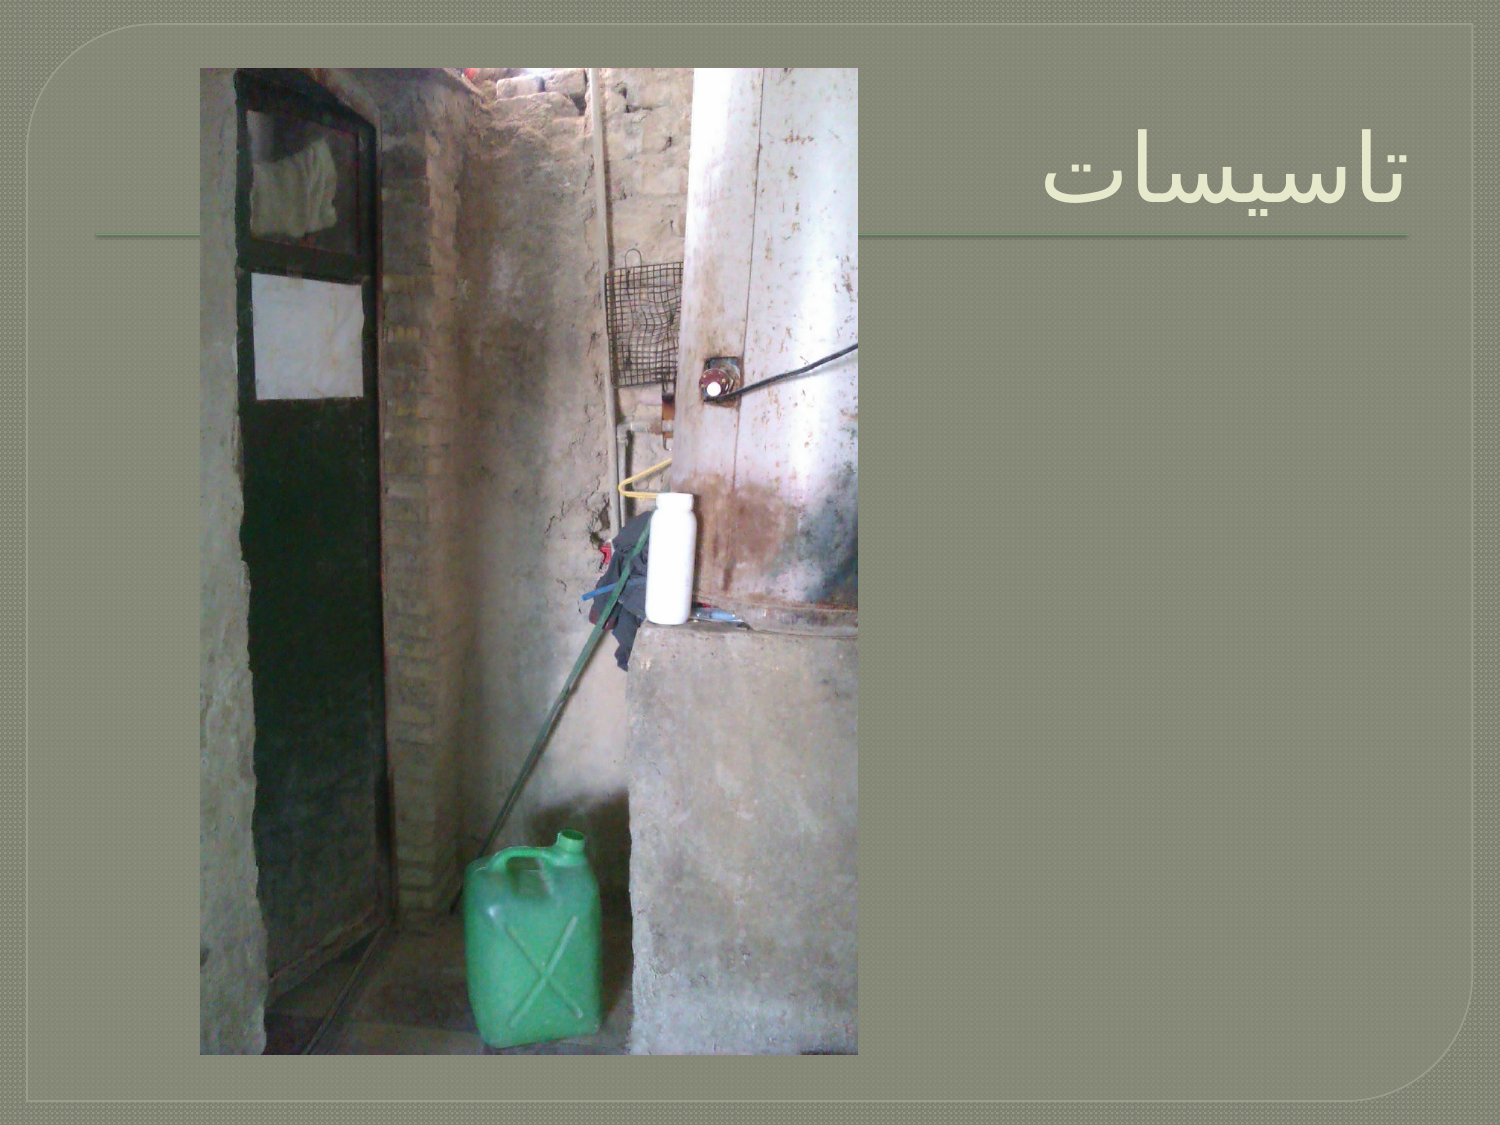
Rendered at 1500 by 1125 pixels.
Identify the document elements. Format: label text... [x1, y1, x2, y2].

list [199, 68, 858, 1056]
title تاسیسات [75, 41, 1425, 230]
